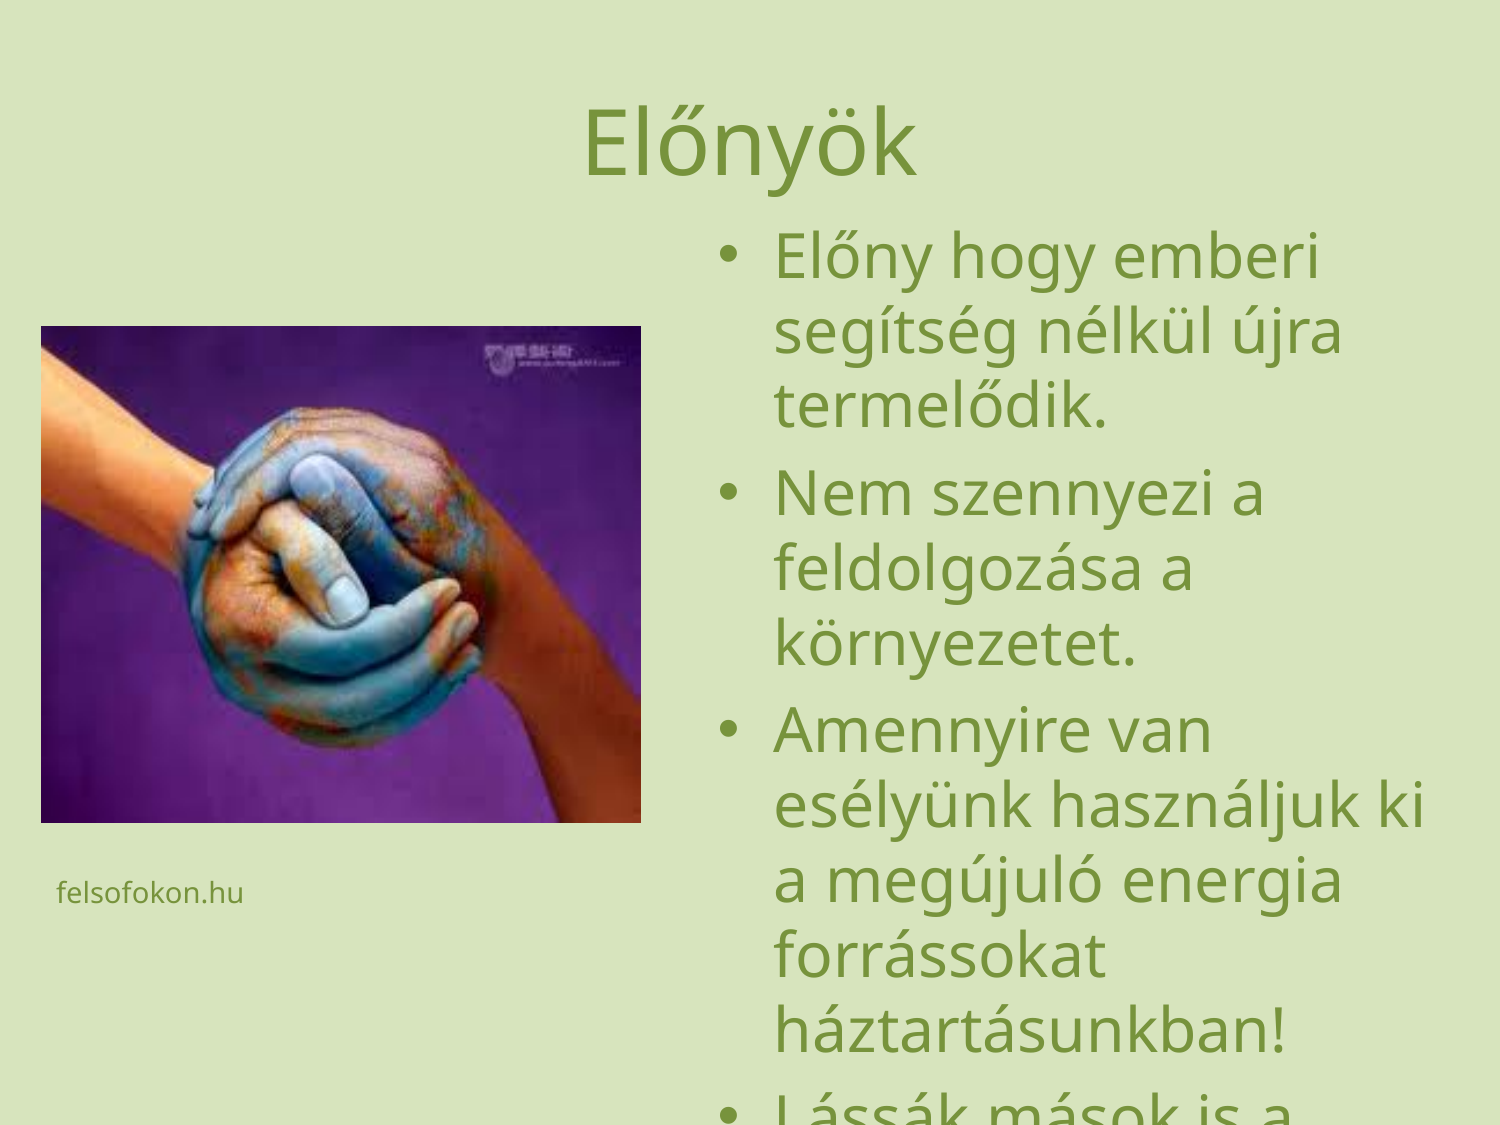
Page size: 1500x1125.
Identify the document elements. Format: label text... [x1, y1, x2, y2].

picture [40, 326, 641, 823]
title Előnyök [74, 44, 1426, 233]
list Előny hogy emberi segítség nélkül újra termelődik. Nem szennyezi a feldolgozása a környezetet. Amennyire van esélyünk használjuk ki a megújuló energia forrássokat háztartásunkban! Lássák mások is a környezetünket mint most van. [702, 207, 1471, 951]
text_box felsofokon.hu [41, 832, 266, 917]
